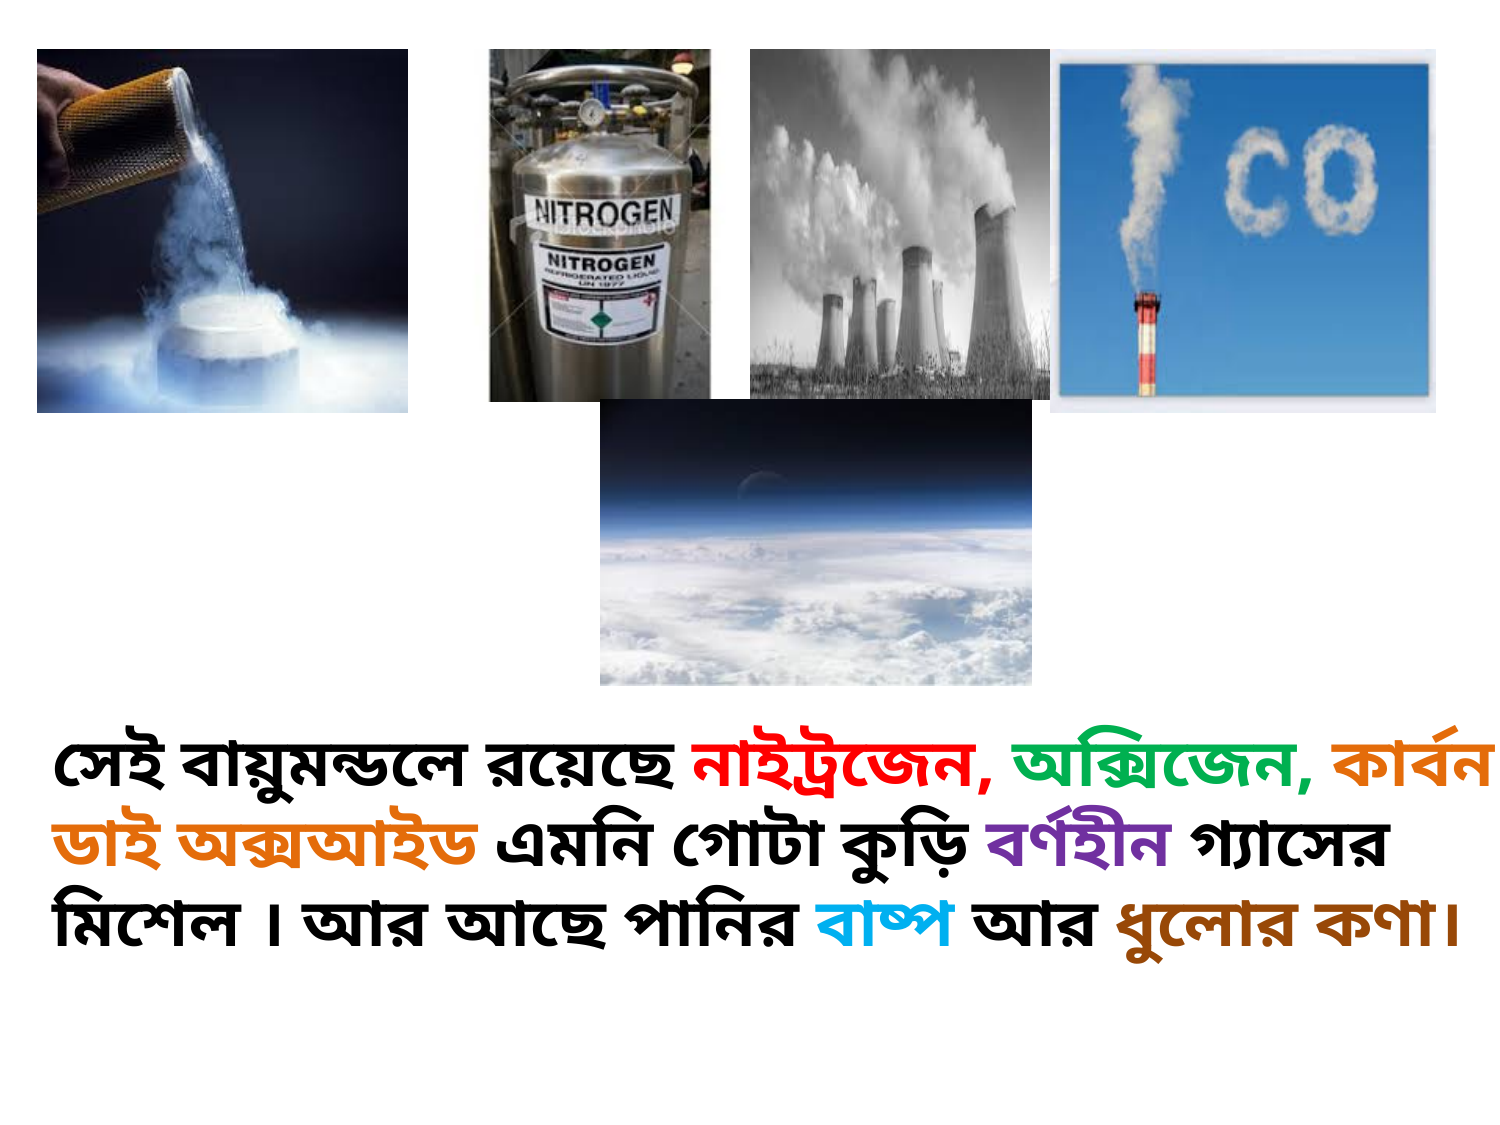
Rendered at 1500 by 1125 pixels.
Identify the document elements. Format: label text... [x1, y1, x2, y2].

picture [37, 49, 409, 413]
text_box সেই বায়ুমন্ডলে রয়েছে নাইট্রজেন, অক্সিজেন, কার্বন ডাই অক্সআইড এমনি গোটা কুড়ি বর্ণহীন গ্যাসের মিশেল । আর আছে পানির বাষ্প আর ধুলোর কণা। [37, 712, 1500, 968]
picture [424, 49, 1437, 687]
